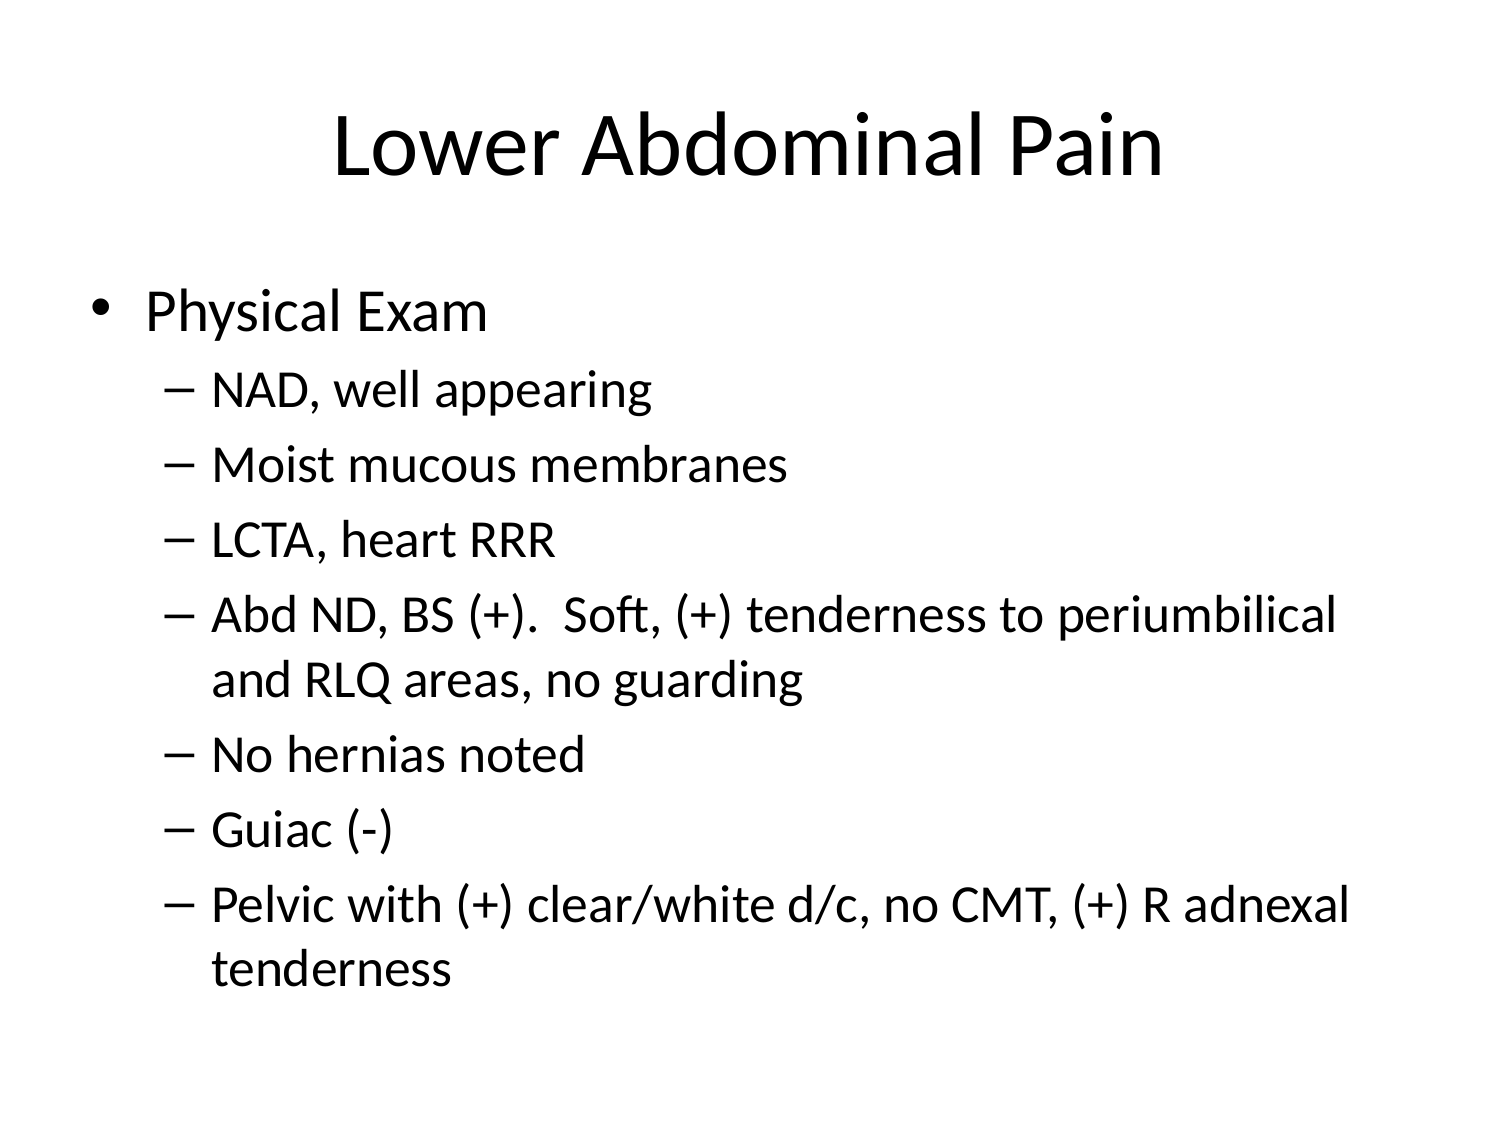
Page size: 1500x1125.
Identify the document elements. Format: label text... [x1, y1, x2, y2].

list Physical Exam NAD, well appearing Moist mucous membranes LCTA, heart RRR Abd ND, BS (+). Soft, (+) tenderness to periumbilical and RLQ areas, no guarding No hernias noted Guiac (-) Pelvic with (+) clear/white d/c, no CMT, (+) R adnexal tenderness [75, 262, 1425, 1005]
title Lower Abdominal Pain [75, 45, 1425, 233]
